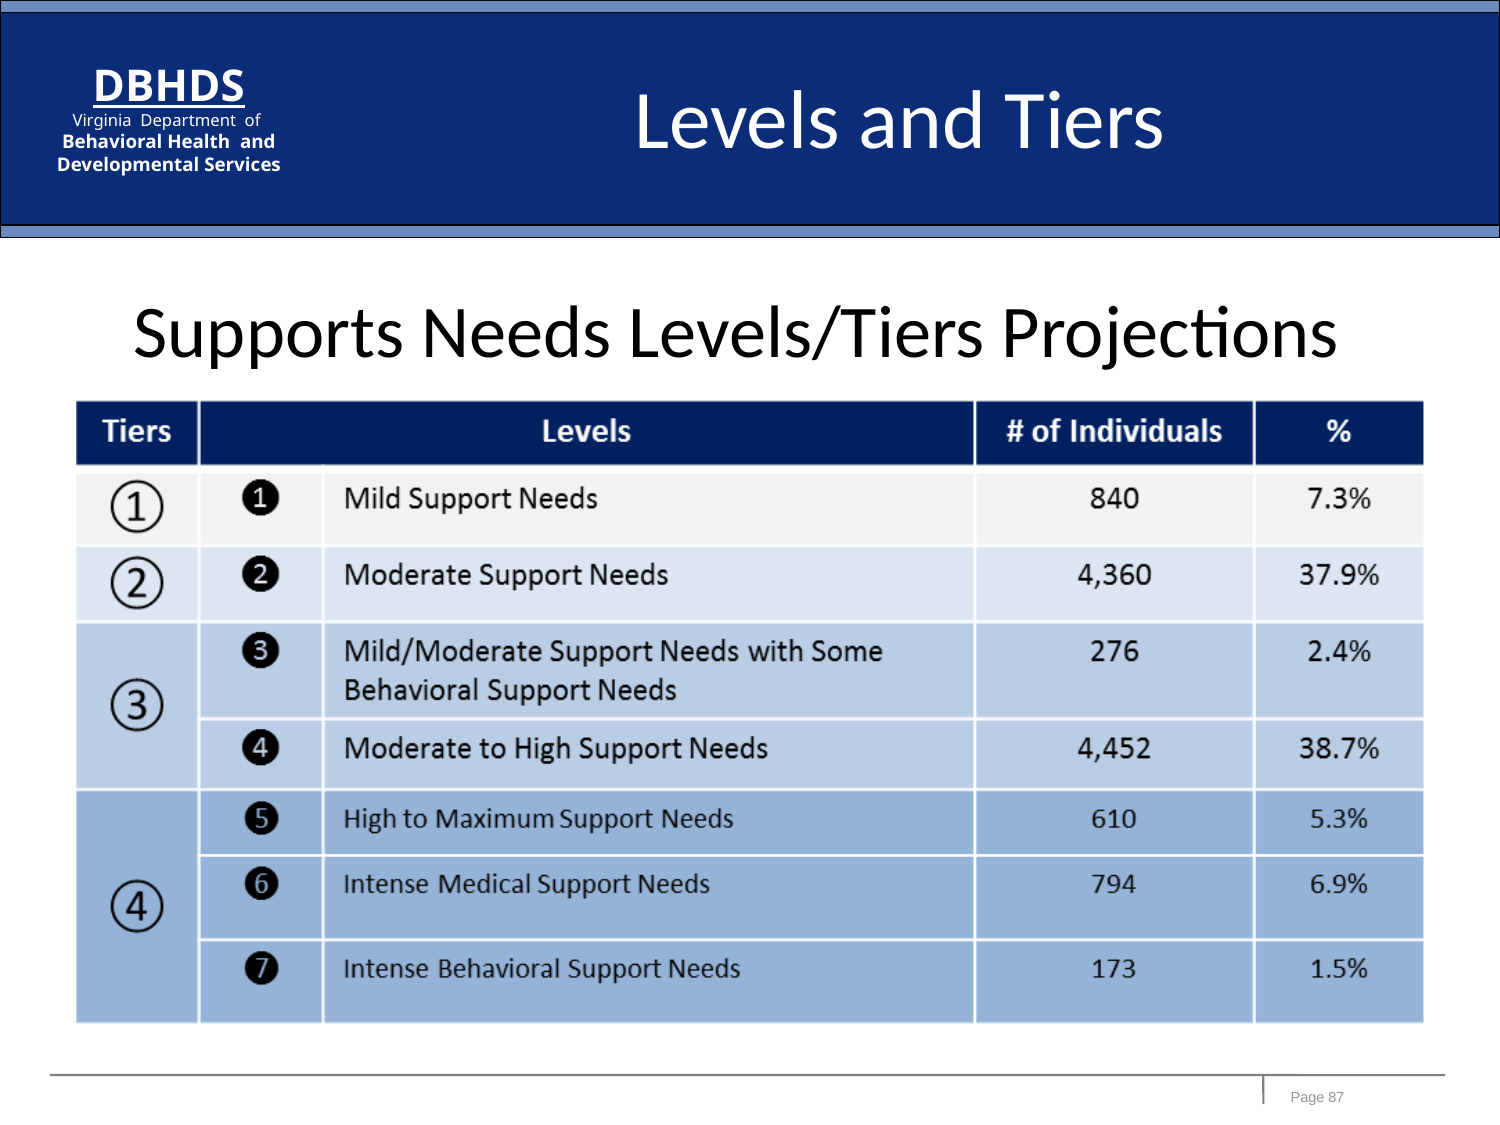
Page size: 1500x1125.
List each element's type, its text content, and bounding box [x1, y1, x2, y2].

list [74, 399, 1426, 1025]
title Supports Needs Levels/Tiers Projections [62, 274, 1413, 381]
text_box Levels and Tiers [337, 37, 1463, 193]
